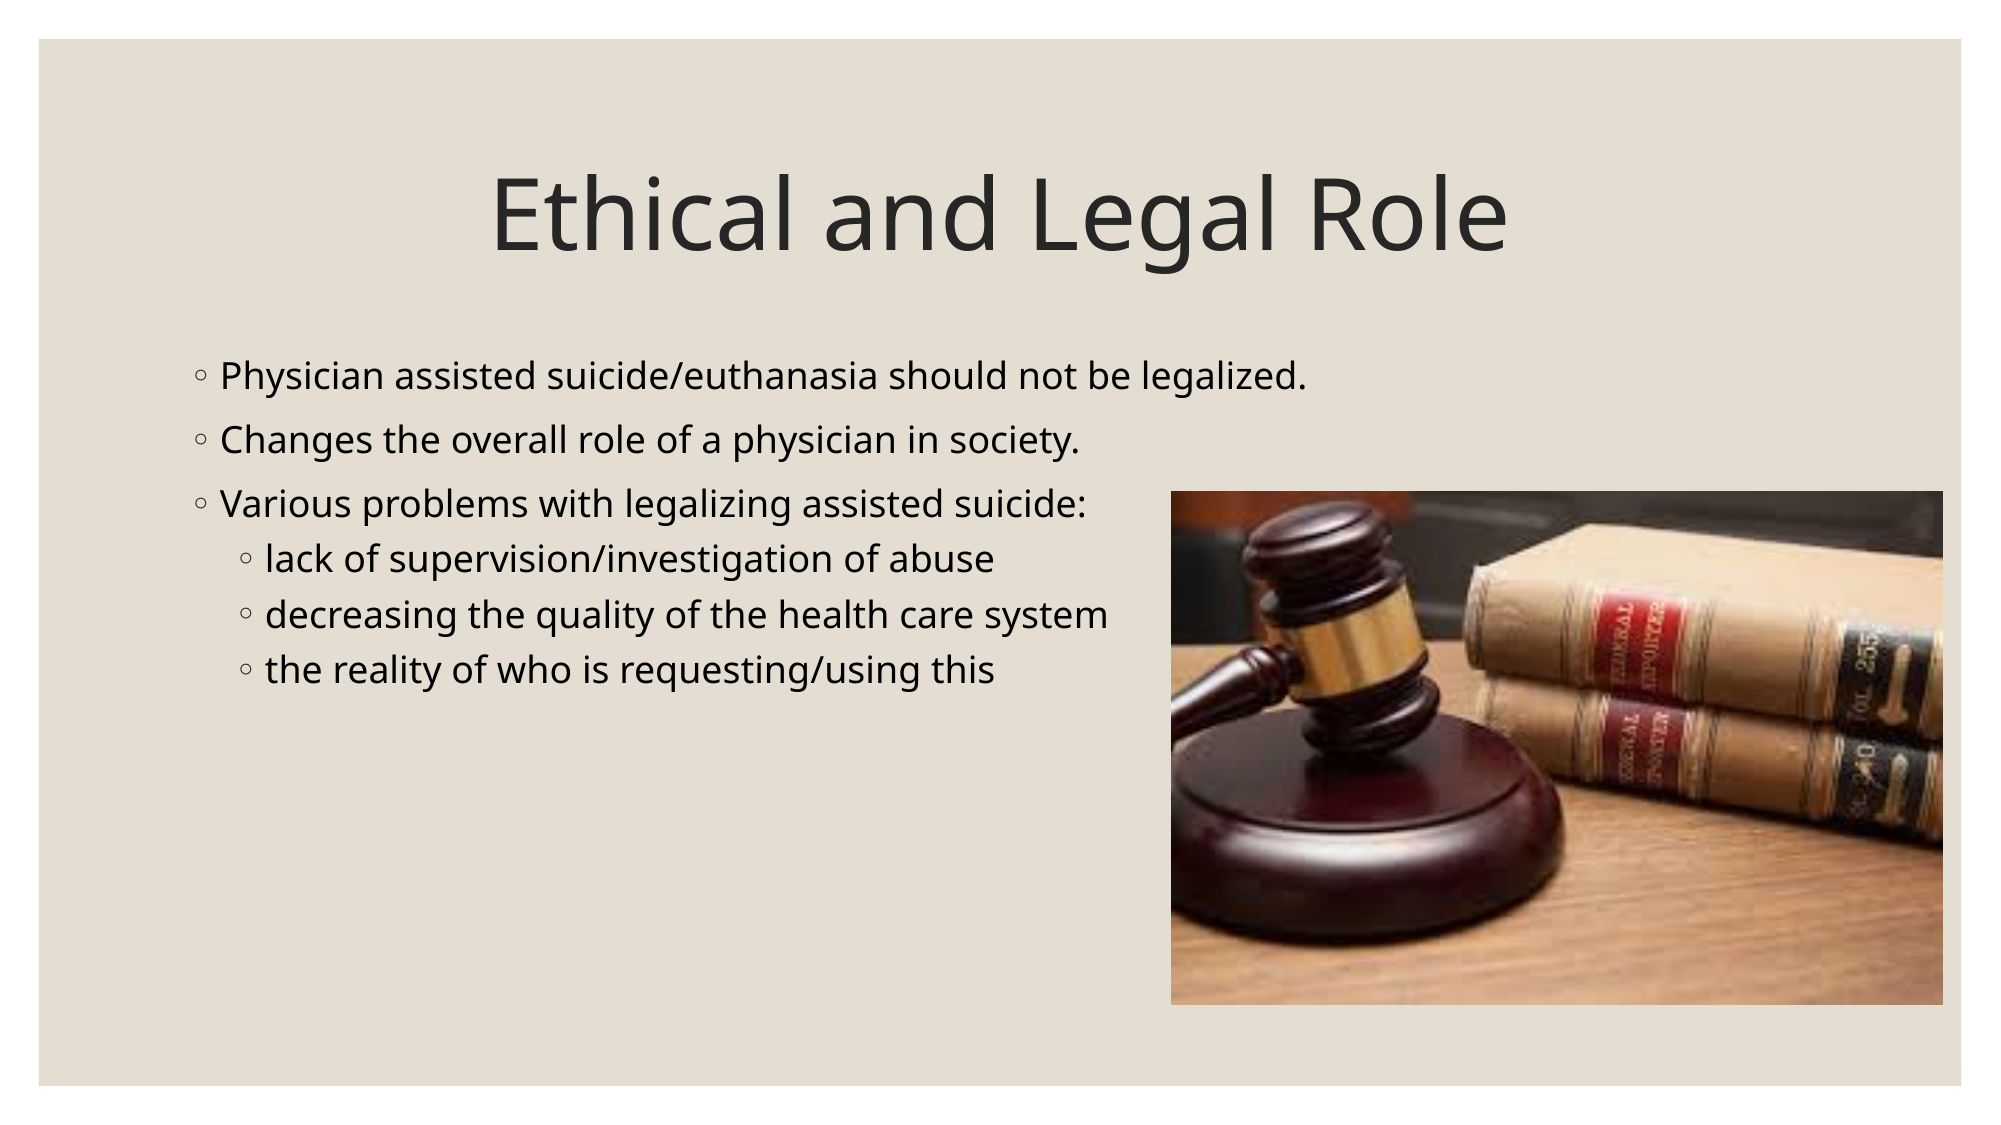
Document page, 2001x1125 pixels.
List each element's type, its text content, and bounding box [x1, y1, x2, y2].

list Physician assisted suicide/euthanasia should not be legalized. Changes the overall role of a physician in society. Various problems with legalizing assisted suicide: lack of supervision/investigation of abuse decreasing the quality of the health care system the reality of who is requesting/using this [174, 345, 1825, 990]
title Ethical and Legal Role [174, 105, 1825, 331]
picture [1171, 491, 1943, 1005]
